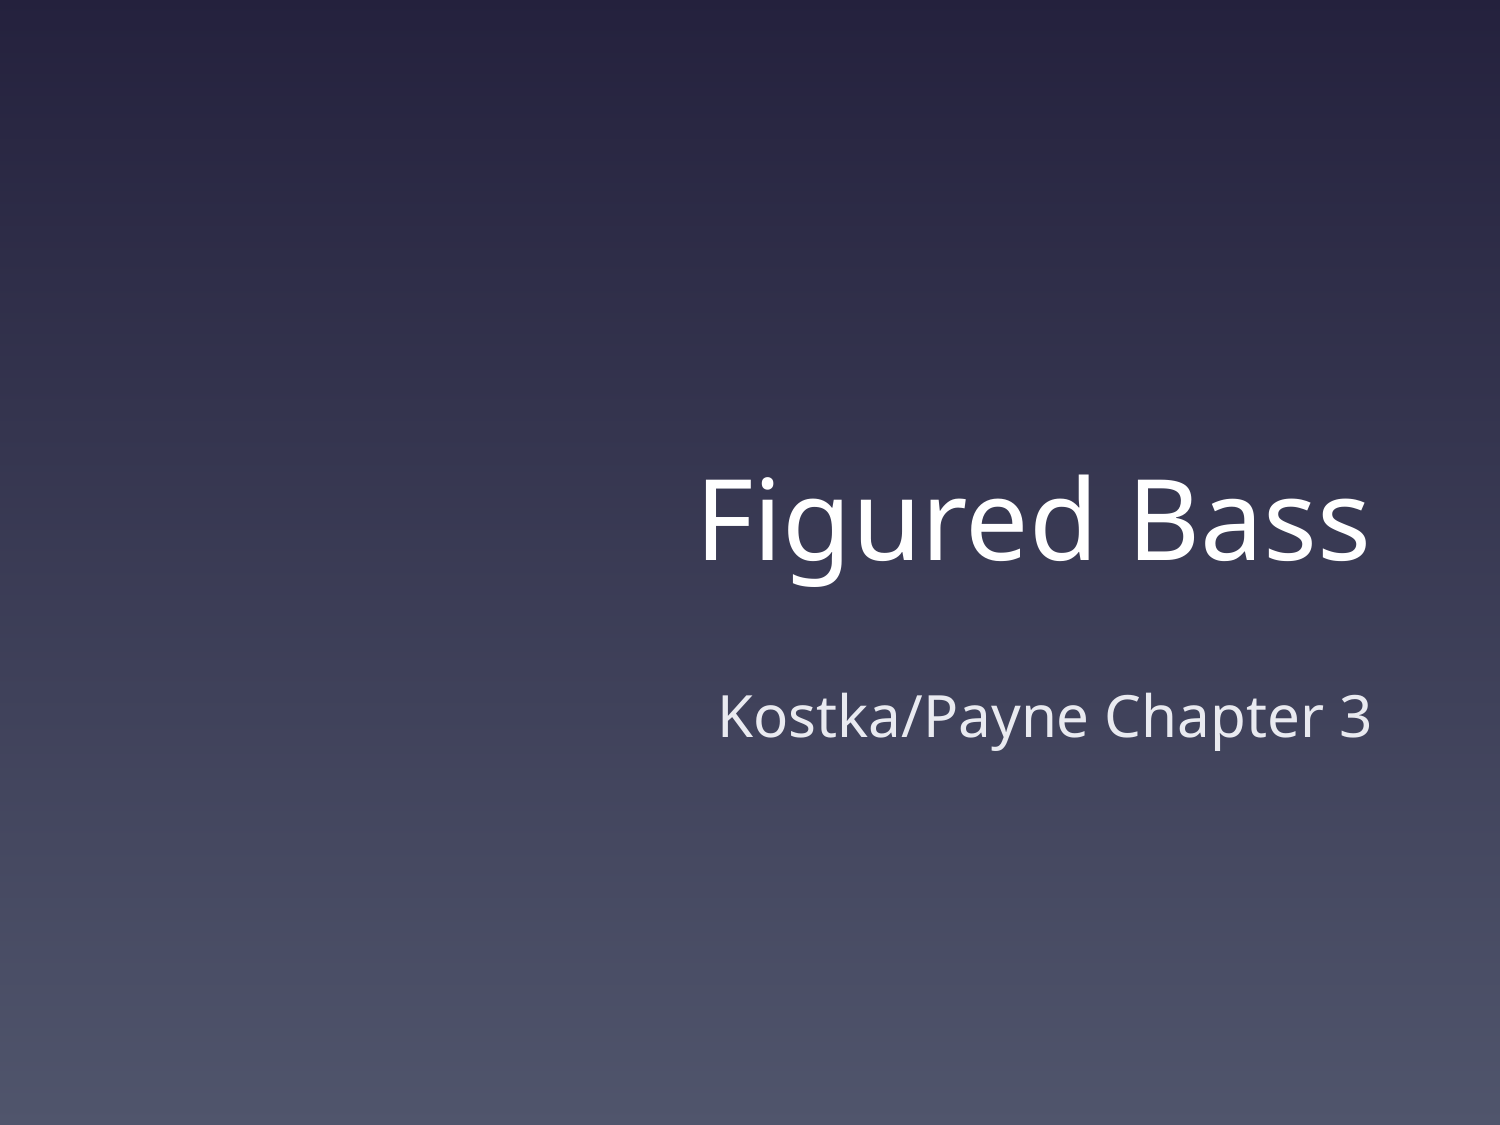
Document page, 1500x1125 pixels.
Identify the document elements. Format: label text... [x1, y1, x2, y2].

subtitle Kostka/Payne Chapter 3 [337, 636, 1388, 925]
title Figured Bass [112, 349, 1388, 591]
